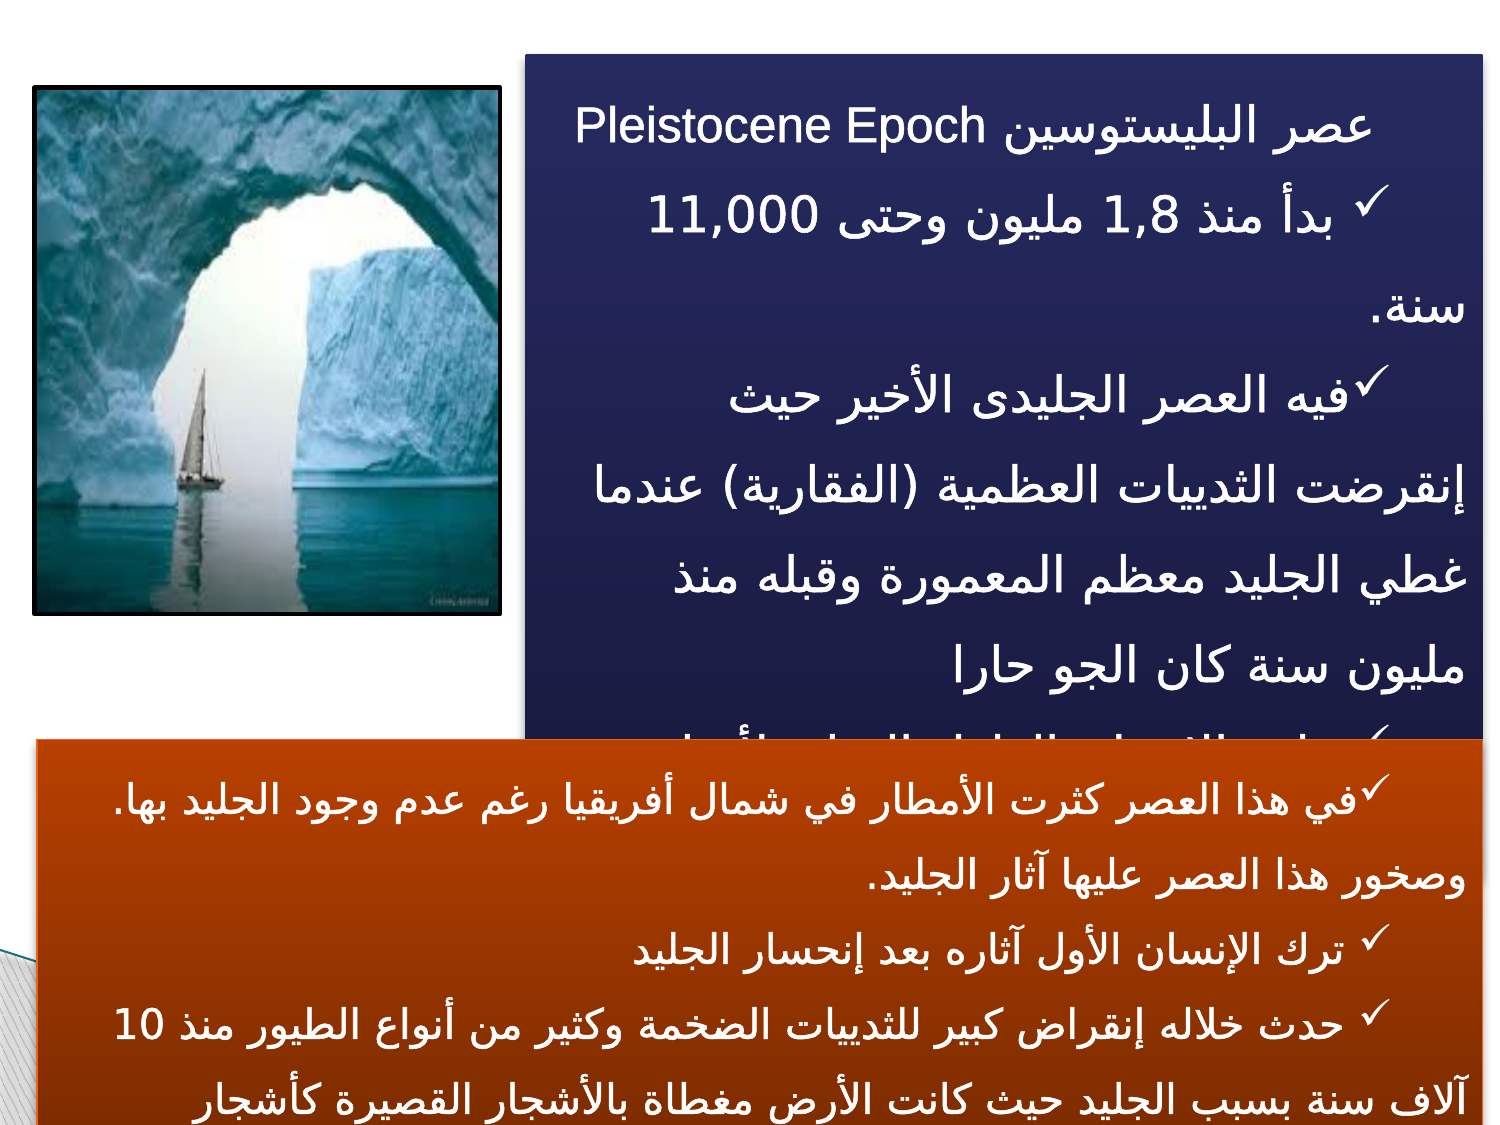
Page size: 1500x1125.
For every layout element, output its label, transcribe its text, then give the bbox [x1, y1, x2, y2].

picture [36, 89, 498, 612]
text_box عصر البليستوسين Pleistocene Epoch بدأ منذ 1,8 مليون وحتى 11,000 سنة. فيه العصر الجليدى الأخير حيث إنقرضت الثدييات العظمية (الفقارية) عندما غطي الجليد معظم المعمورة وقبله منذ مليون سنة كان الجو حارا ظهر الإنسان العاقل الصانع لأدواته. [525, 54, 1483, 739]
text_box في هذا العصر كثرت الأمطار في شمال أفريقيا رغم عدم وجود الجليد بها. وصخور هذا العصر عليها آثار الجليد. ترك الإنسان الأول آثاره بعد إنحسار الجليد حدث خلاله إنقراض كبير للثدييات الضخمة وكثير من أنواع الطيور منذ 10 آلاف سنة بسبب الجليد حيث كانت الأرض مغطاة بالأشجار القصيرة كأشجار الصنوبر والبتولا. [36, 739, 1483, 1125]
